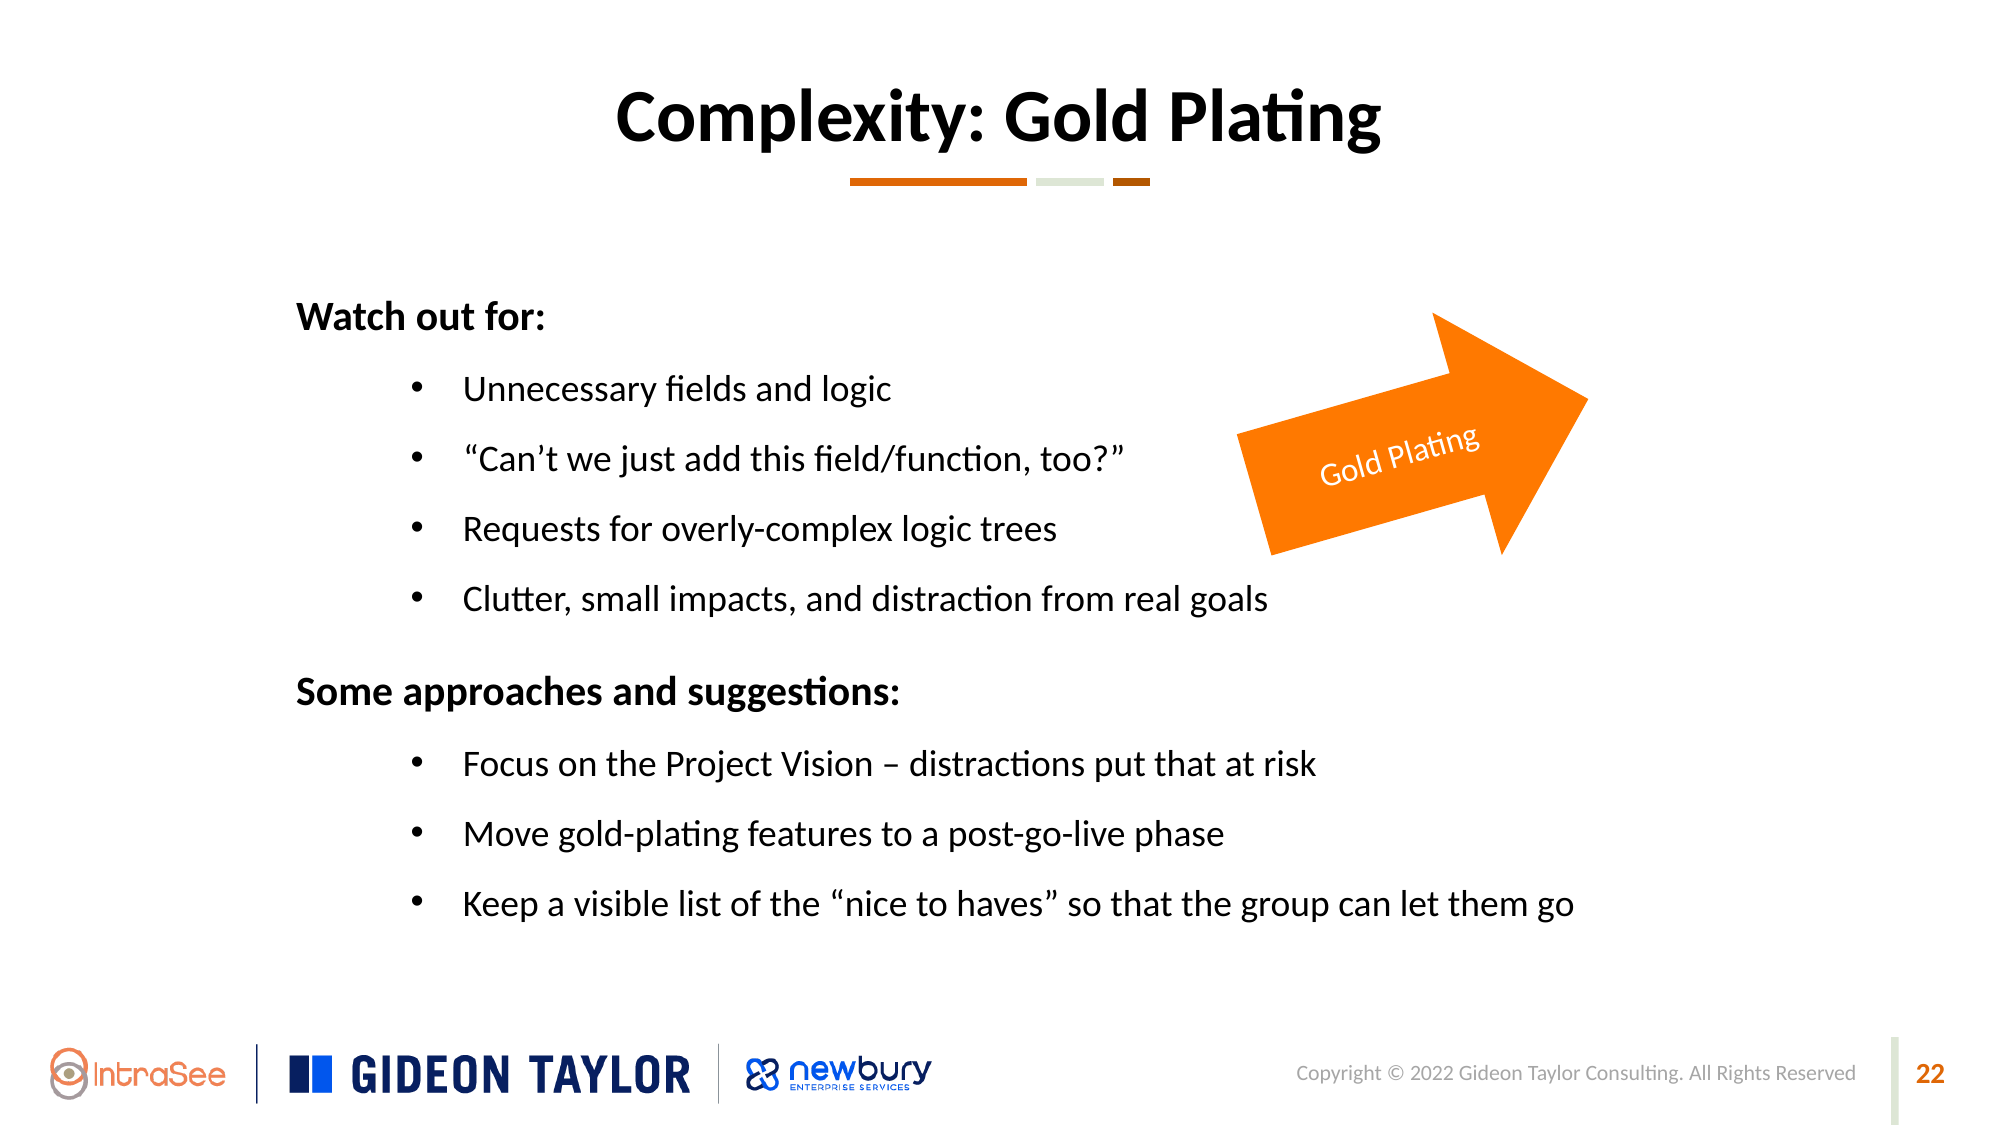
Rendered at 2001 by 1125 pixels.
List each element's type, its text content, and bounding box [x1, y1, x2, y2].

text_box Gold Plating [1236, 312, 1589, 556]
text_box Watch out for: Unnecessary fields and logic “Can’t we just add this field/function, too?” Requests for overly-complex logic trees Clutter, small impacts, and distraction from real goals Some approaches and suggestions: Focus on the Project Vision – distractions put that at risk Move gold-plating features to a post-go-live phase Keep a visible list of the “nice to haves” so that the group can let them go [281, 281, 1642, 931]
picture [39, 1043, 940, 1104]
list Complexity: Gold Plating [60, 59, 1940, 156]
